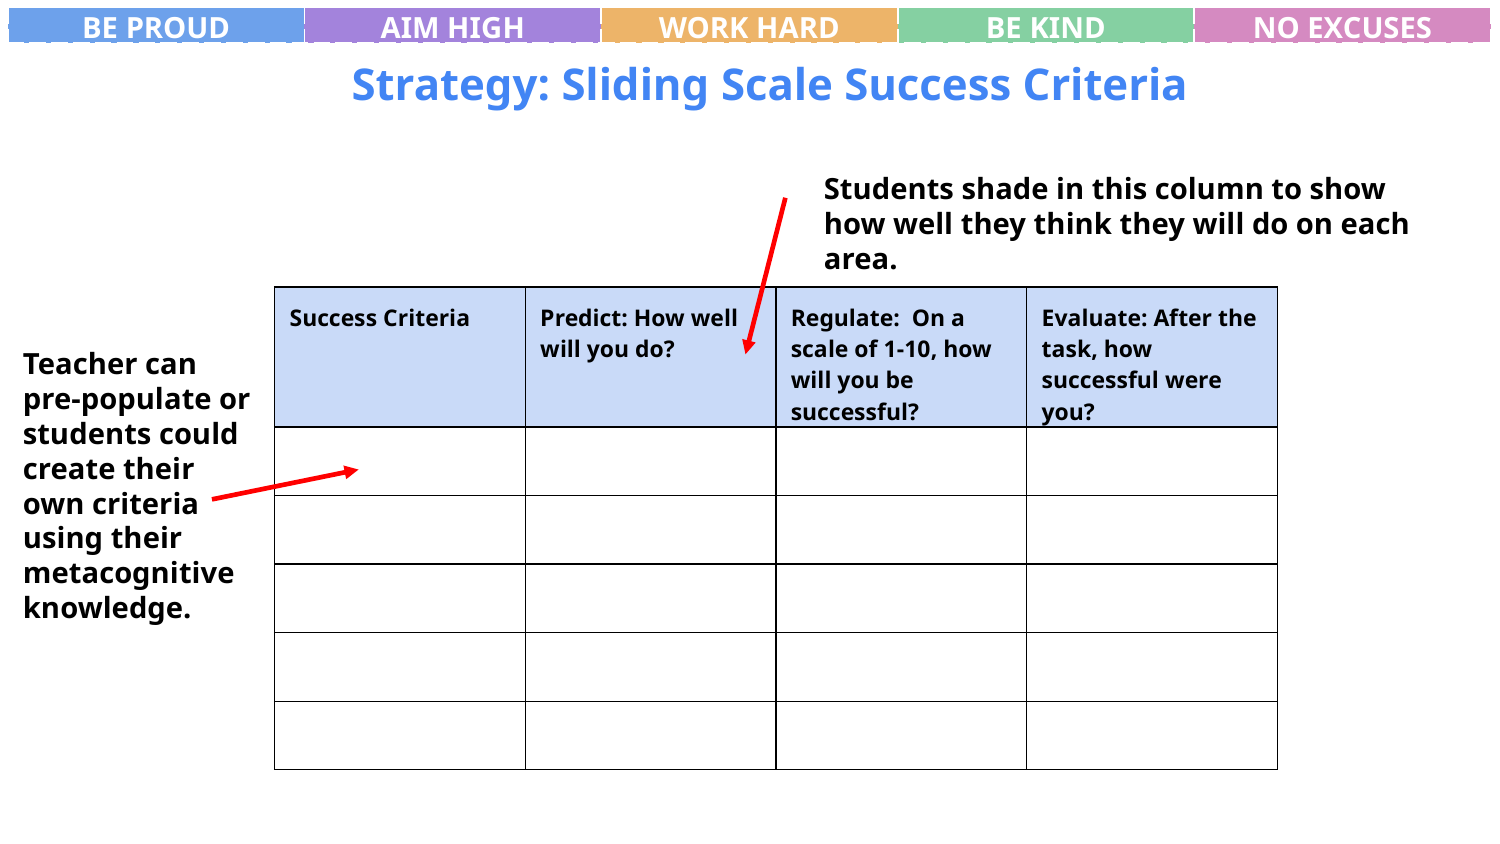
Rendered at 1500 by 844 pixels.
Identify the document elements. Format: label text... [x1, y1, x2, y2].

table_cell [275, 428, 525, 495]
table_cell [526, 633, 775, 701]
table_cell [1027, 428, 1277, 495]
table_header Regulate: On a scale of 1-10, how will you be successful? [777, 288, 1026, 426]
table_header Evaluate: After the task, how successful were you? [1027, 291, 1277, 426]
text_box Strategy: Sliding Scale Success Criteria [80, 43, 1471, 125]
table_cell [777, 633, 1026, 701]
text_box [745, 197, 786, 355]
table_cell [526, 702, 775, 769]
table_cell [526, 565, 775, 632]
table_header NO EXCUSES [1194, 8, 1491, 43]
table_cell [777, 428, 1026, 495]
table_cell [1027, 496, 1277, 563]
table_cell [1027, 633, 1277, 701]
table_cell [777, 565, 1026, 632]
table_header WORK HARD [601, 8, 898, 43]
table_cell [275, 702, 525, 769]
table_header Success Criteria [275, 288, 525, 426]
text_box Students shade in this column to show how well they think they will do on each area. [808, 155, 1471, 291]
table_cell [777, 702, 1026, 769]
table_cell [275, 565, 525, 632]
table_cell [526, 428, 775, 495]
table_cell [777, 496, 1026, 563]
table_cell [1027, 565, 1277, 632]
table_header AIM HIGH [304, 8, 601, 43]
table_header BE PROUD [8, 8, 304, 43]
table_header BE KIND [898, 8, 1194, 43]
table_header Predict: How well will you do? [526, 288, 775, 426]
table_cell [275, 496, 525, 563]
text_box Teacher can pre-populate or students could create their own criteria using their metacognitive knowledge. [7, 330, 269, 640]
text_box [211, 469, 359, 500]
table_cell [526, 496, 775, 563]
table_cell [275, 633, 525, 701]
table_cell [1027, 702, 1277, 769]
